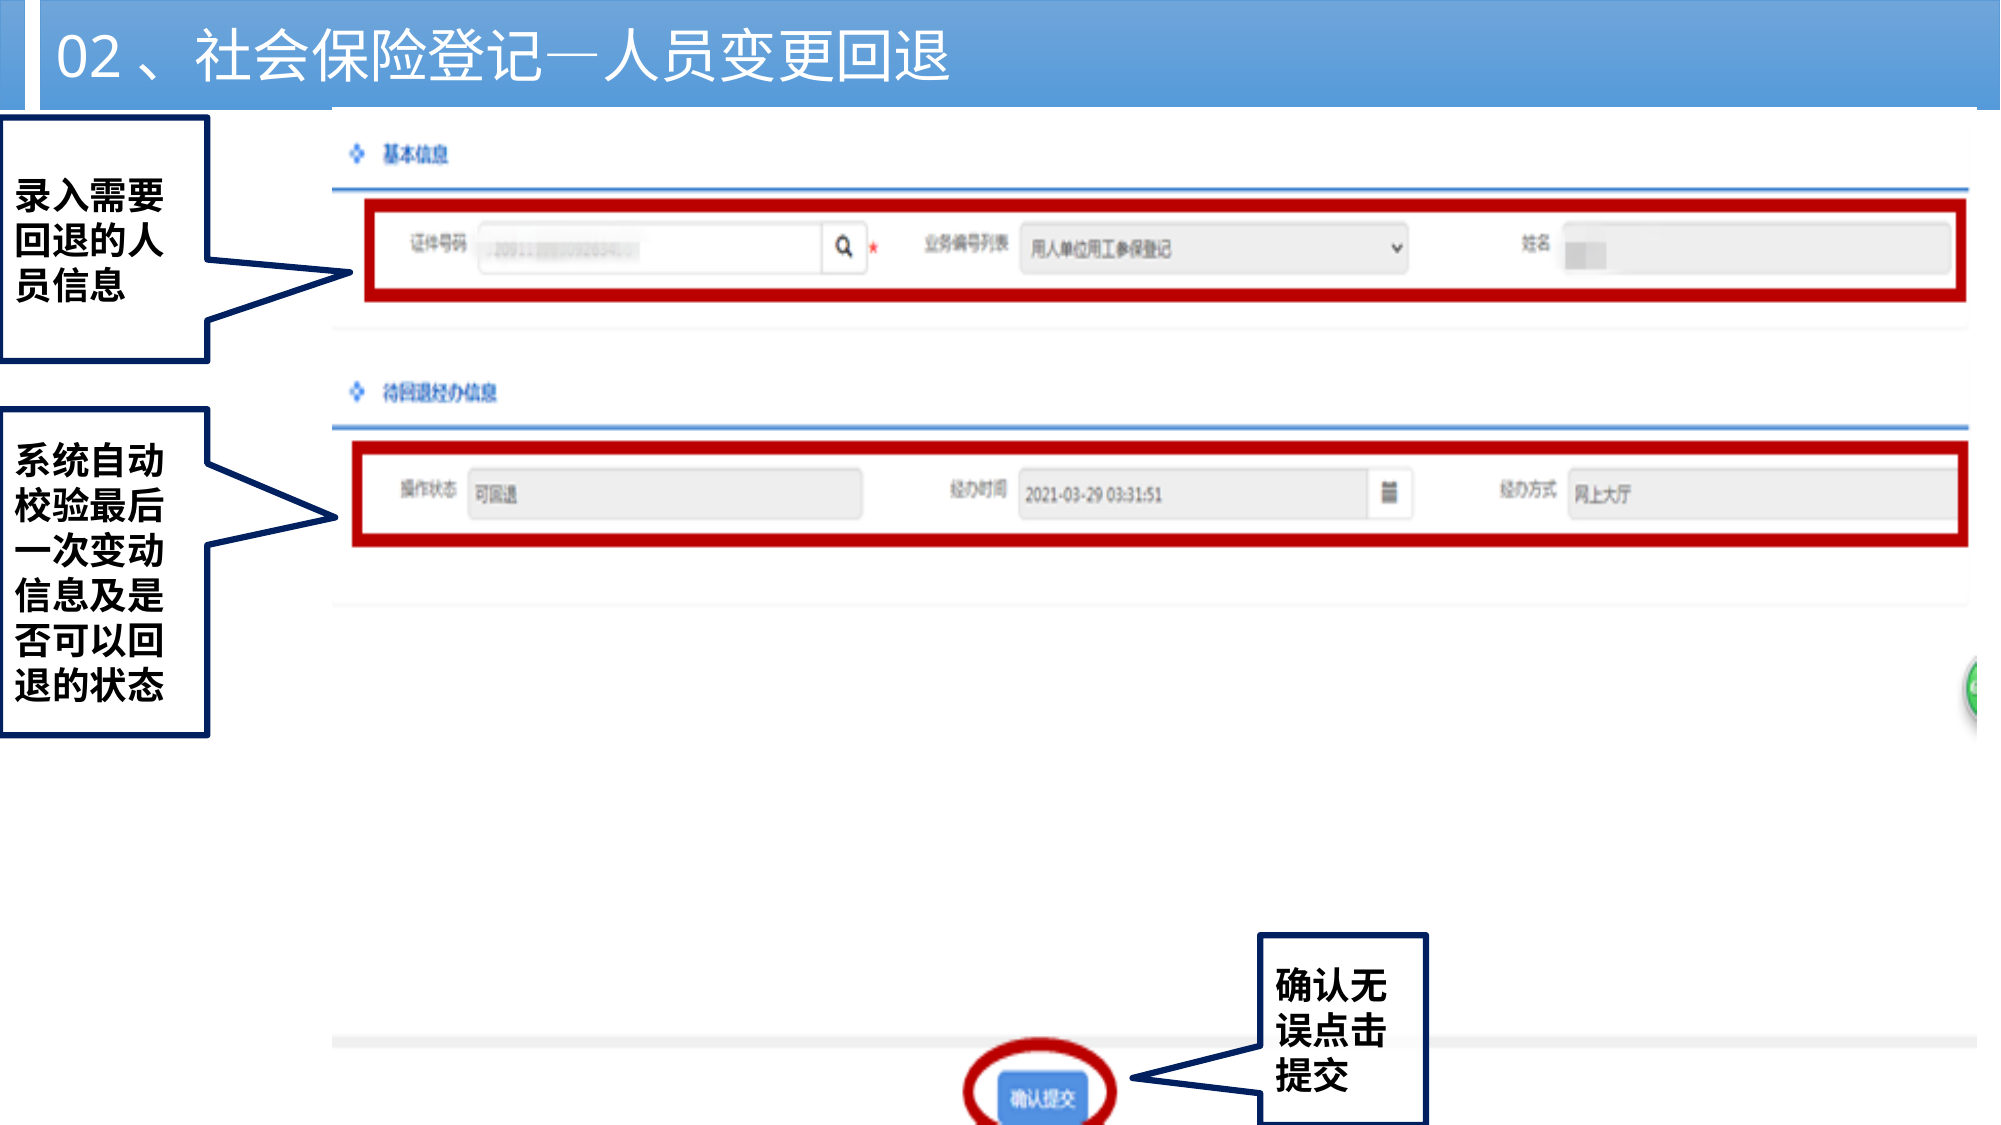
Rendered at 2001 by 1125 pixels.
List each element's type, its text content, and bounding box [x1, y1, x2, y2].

text_box 系统自动校验最后一次变动信息及是否可以回退的状态 [0, 409, 332, 736]
picture [332, 107, 1977, 1125]
text_box 录入需要回退的人员信息 [0, 117, 332, 362]
text_box 02、社会保险登记—人员变更回退 [40, 11, 1432, 167]
